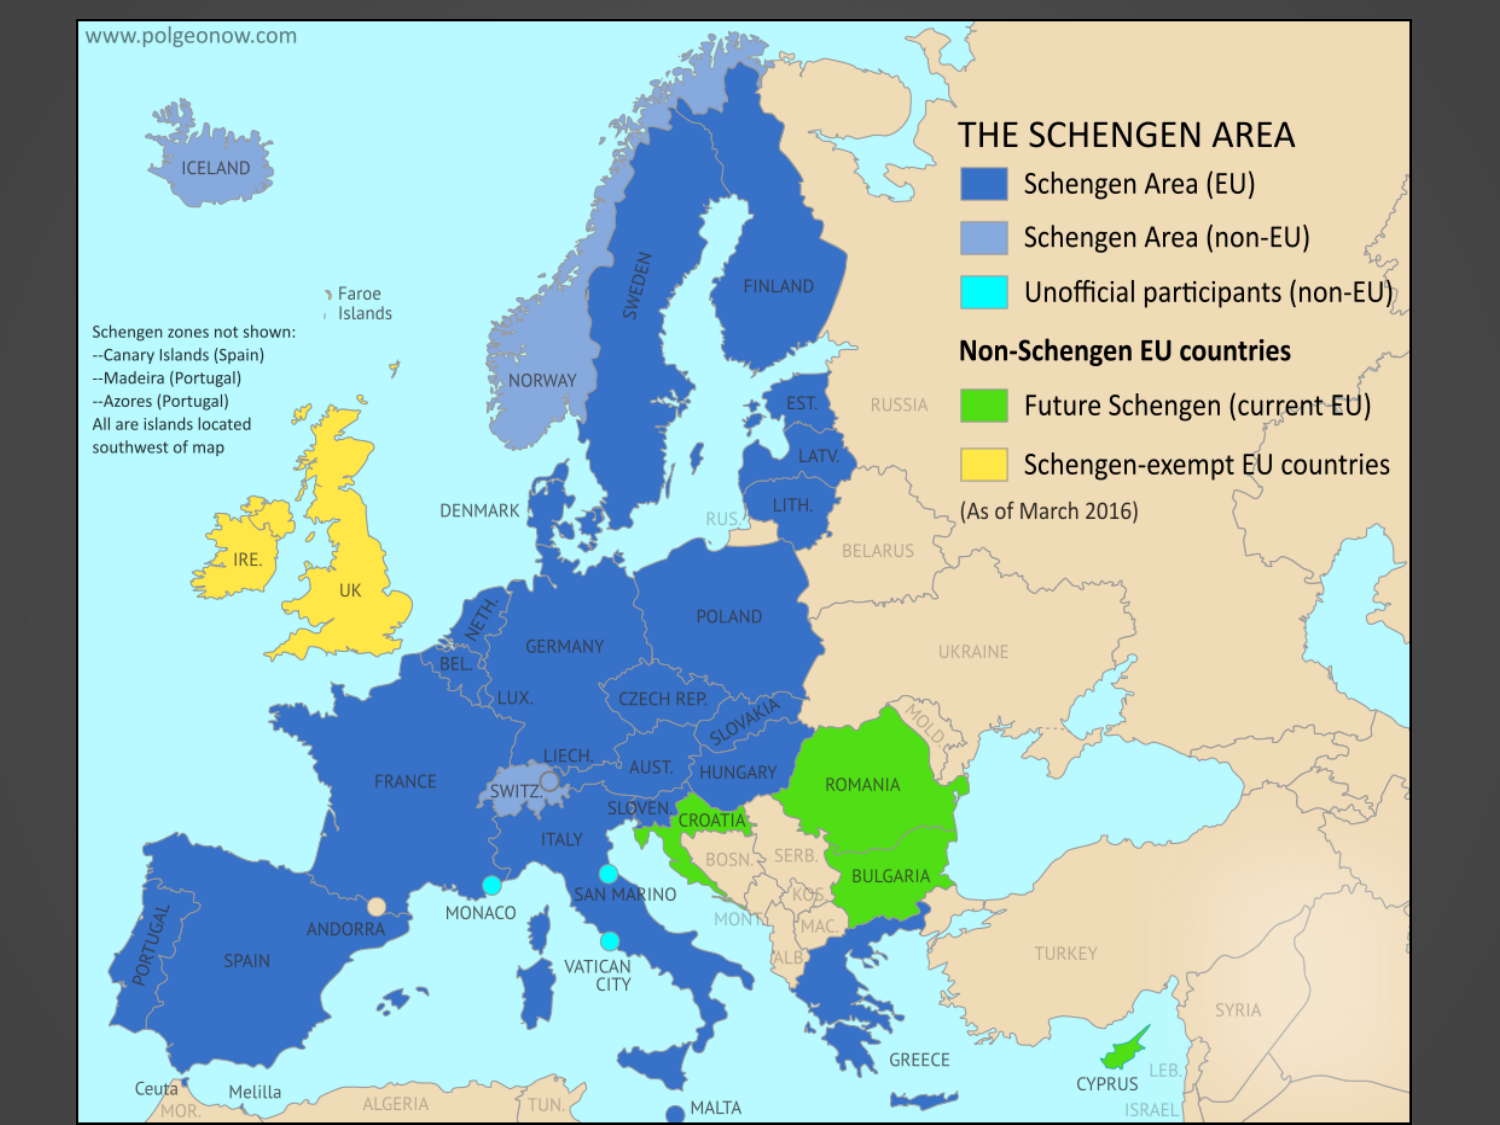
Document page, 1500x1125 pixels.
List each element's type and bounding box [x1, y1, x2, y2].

picture [0, 0, 1500, 1125]
list [76, 18, 1412, 1125]
